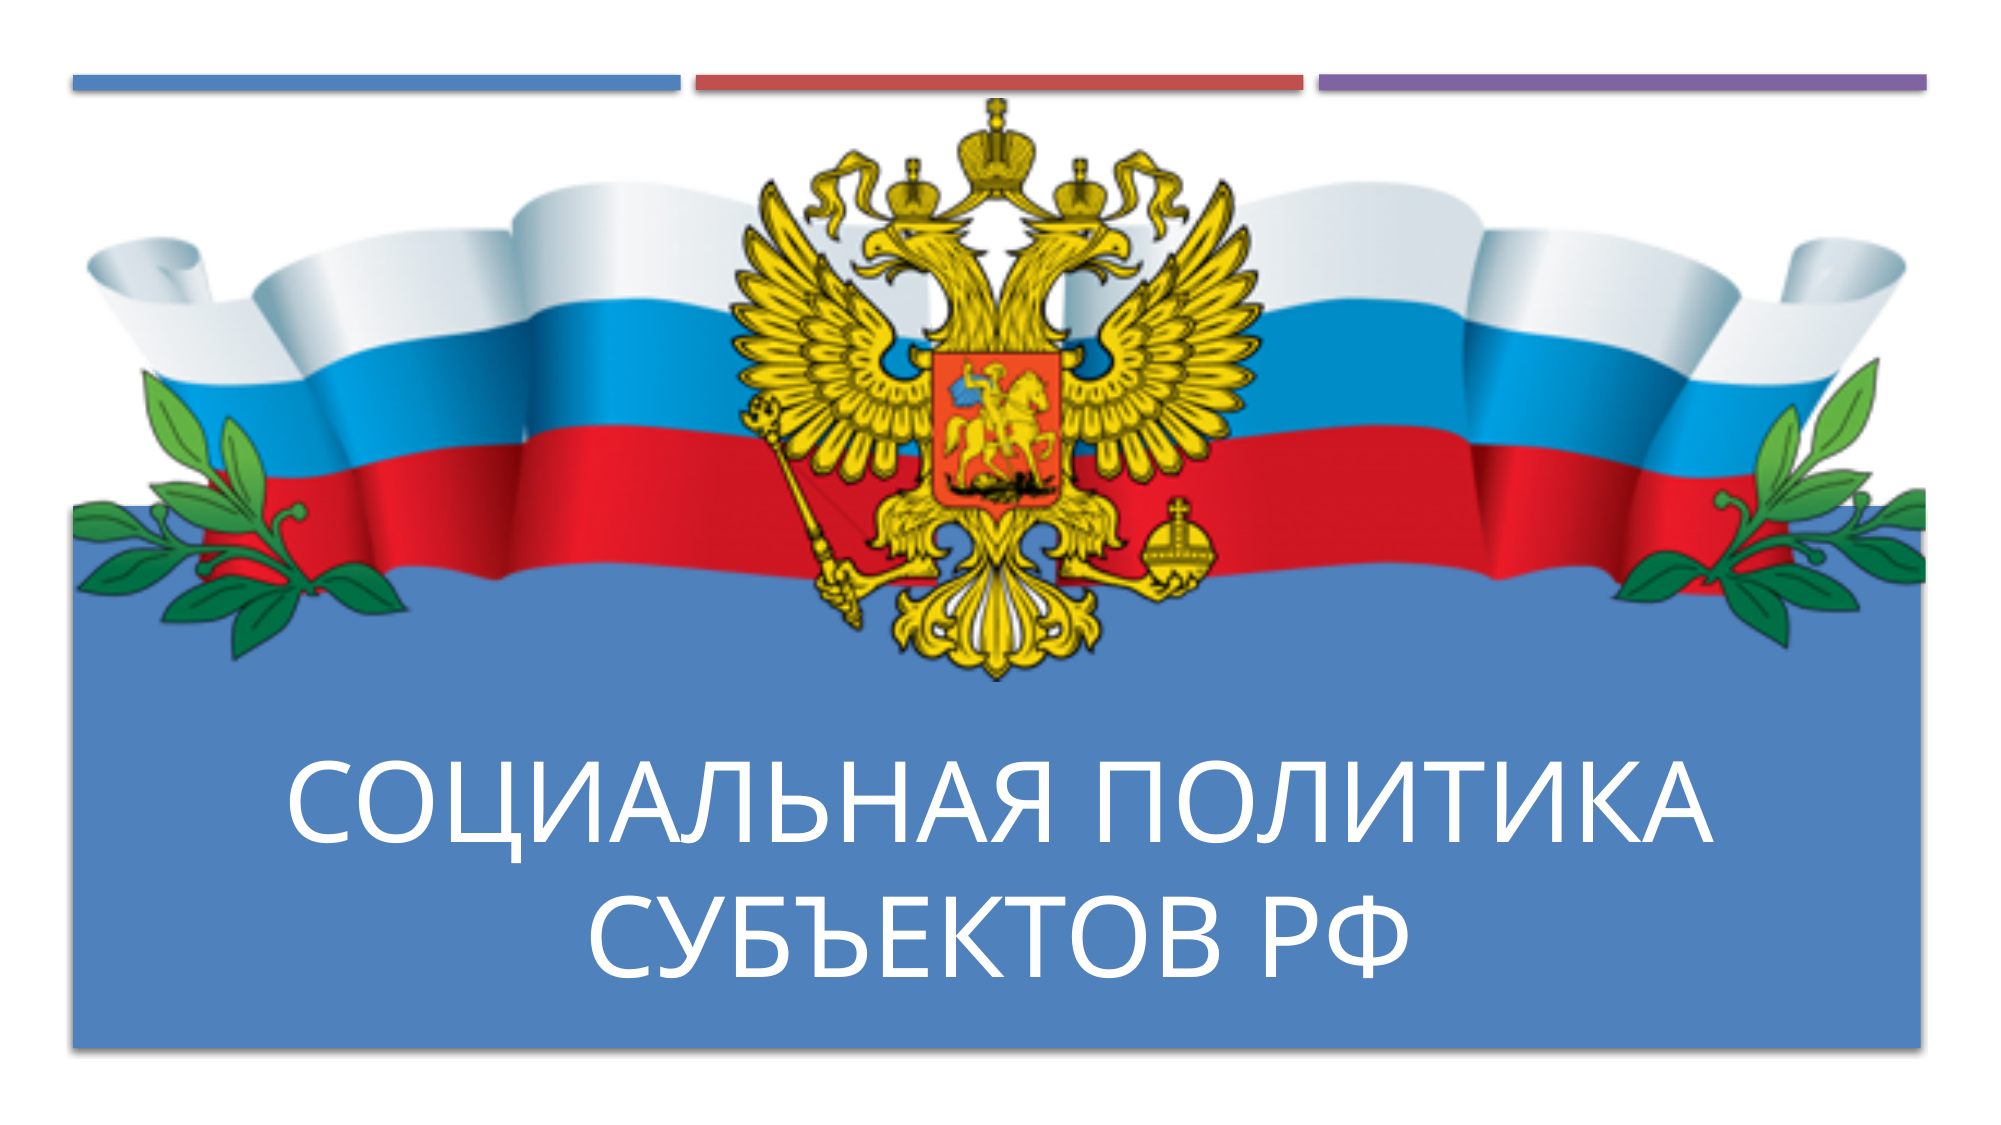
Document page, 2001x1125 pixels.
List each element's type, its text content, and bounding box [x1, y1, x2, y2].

picture [72, 97, 1927, 683]
title Социальная политика субъектов РФ [97, 765, 1902, 1008]
